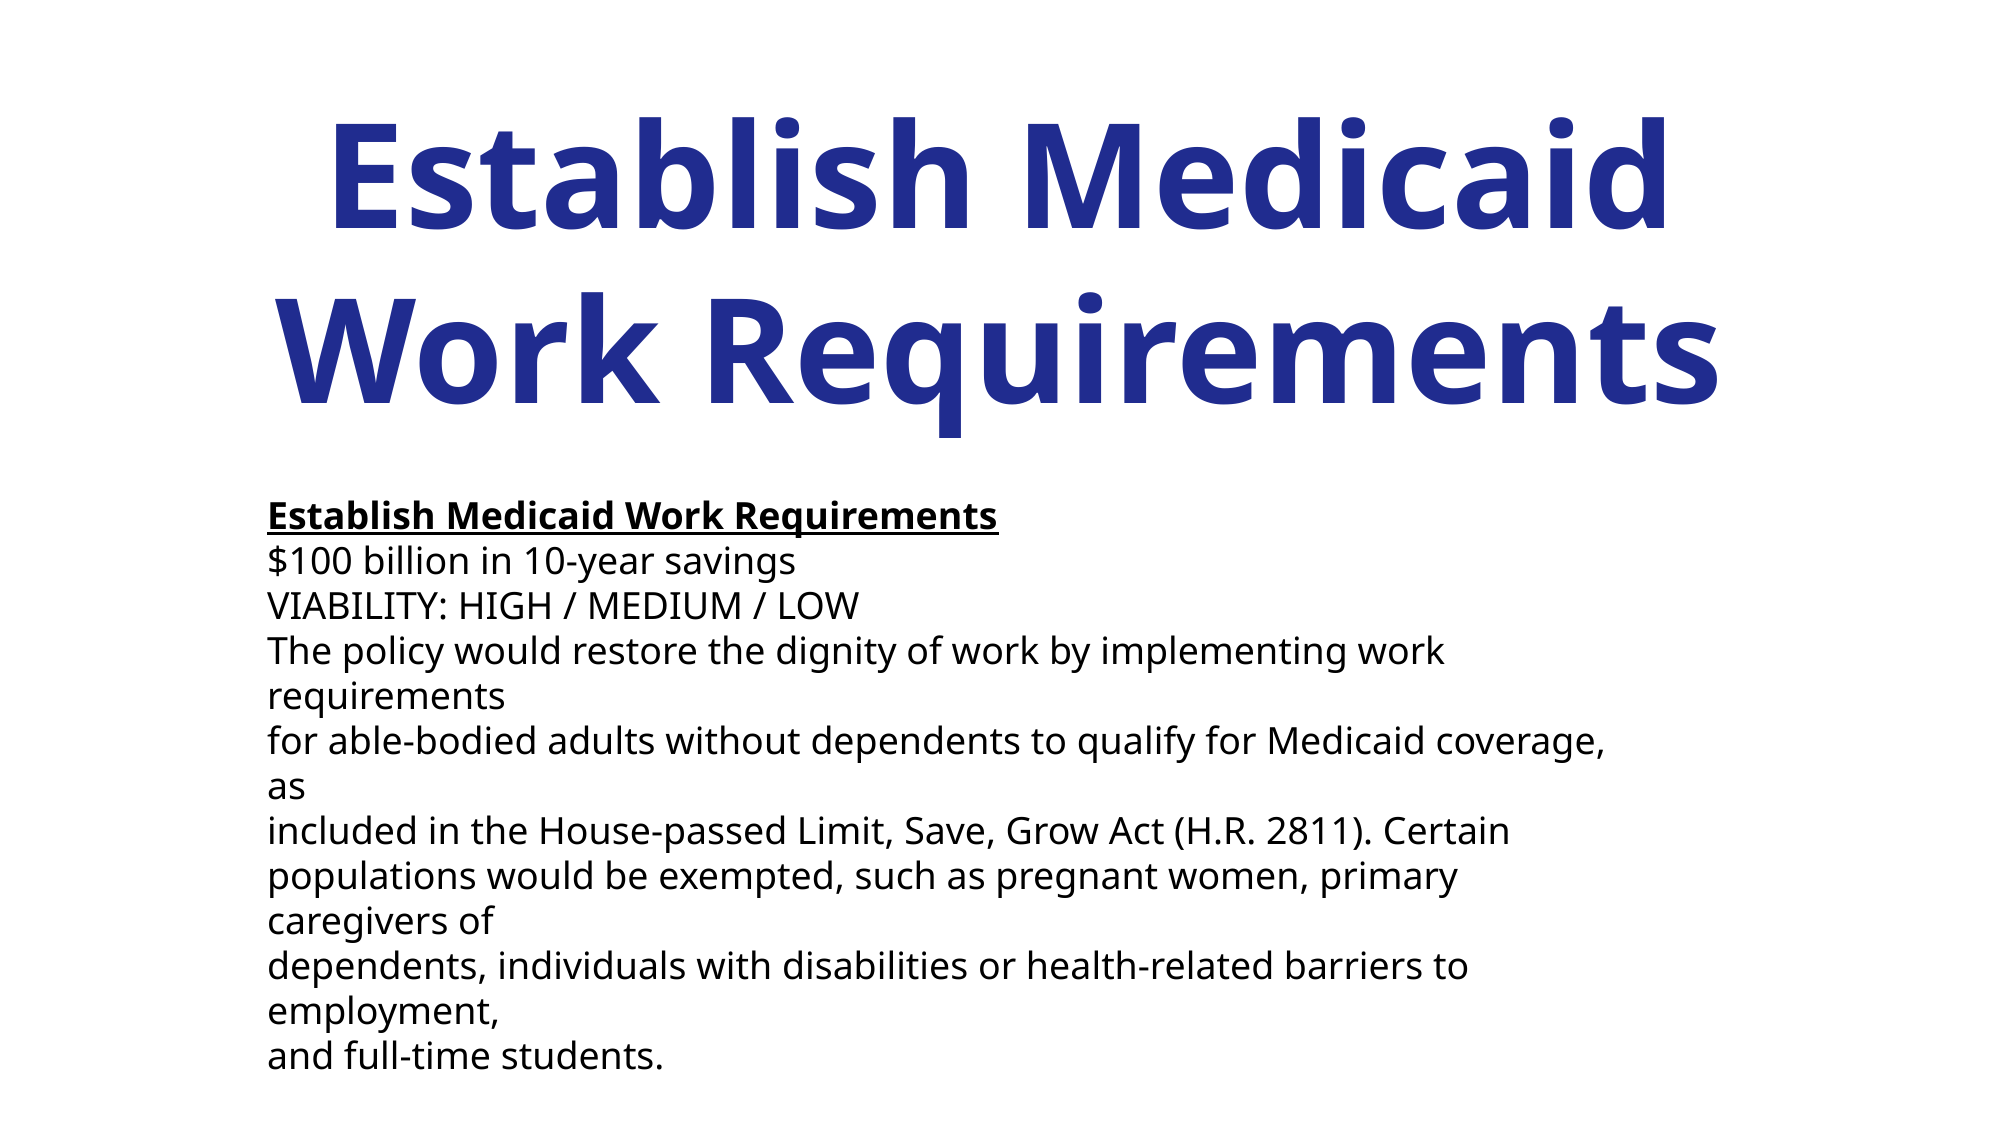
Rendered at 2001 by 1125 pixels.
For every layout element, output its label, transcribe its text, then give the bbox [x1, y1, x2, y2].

text_box Establish Medicaid Work Requirements $100 billion in 10-year savings VIABILITY: HIGH / MEDIUM / LOW The policy would restore the dignity of work by implementing work requirements for able-bodied adults without dependents to qualify for Medicaid coverage, as included in the House-passed Limit, Save, Grow Act (H.R. 2811). Certain populations would be exempted, such as pregnant women, primary caregivers of dependents, individuals with disabilities or health-related barriers to employment, and full-time students. [252, 484, 1639, 1084]
text_box Establish Medicaid Work Requirements [113, 75, 1887, 441]
